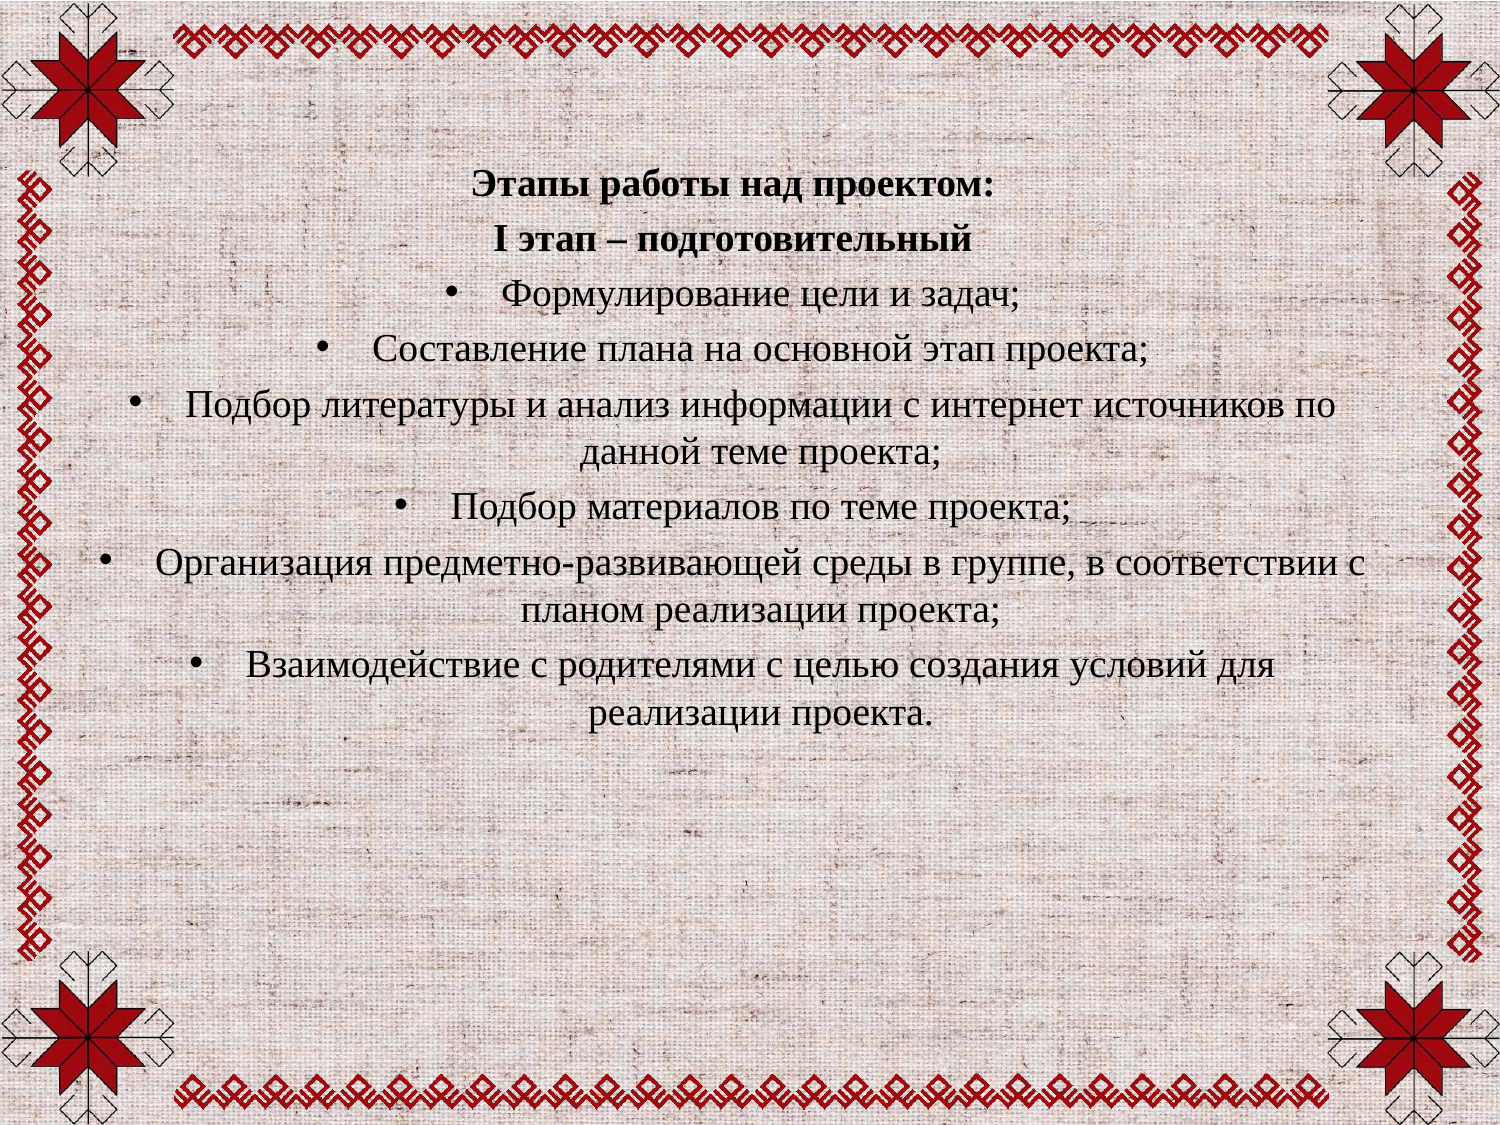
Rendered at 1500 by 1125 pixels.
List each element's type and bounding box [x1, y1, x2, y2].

list [0, 1, 1500, 1125]
